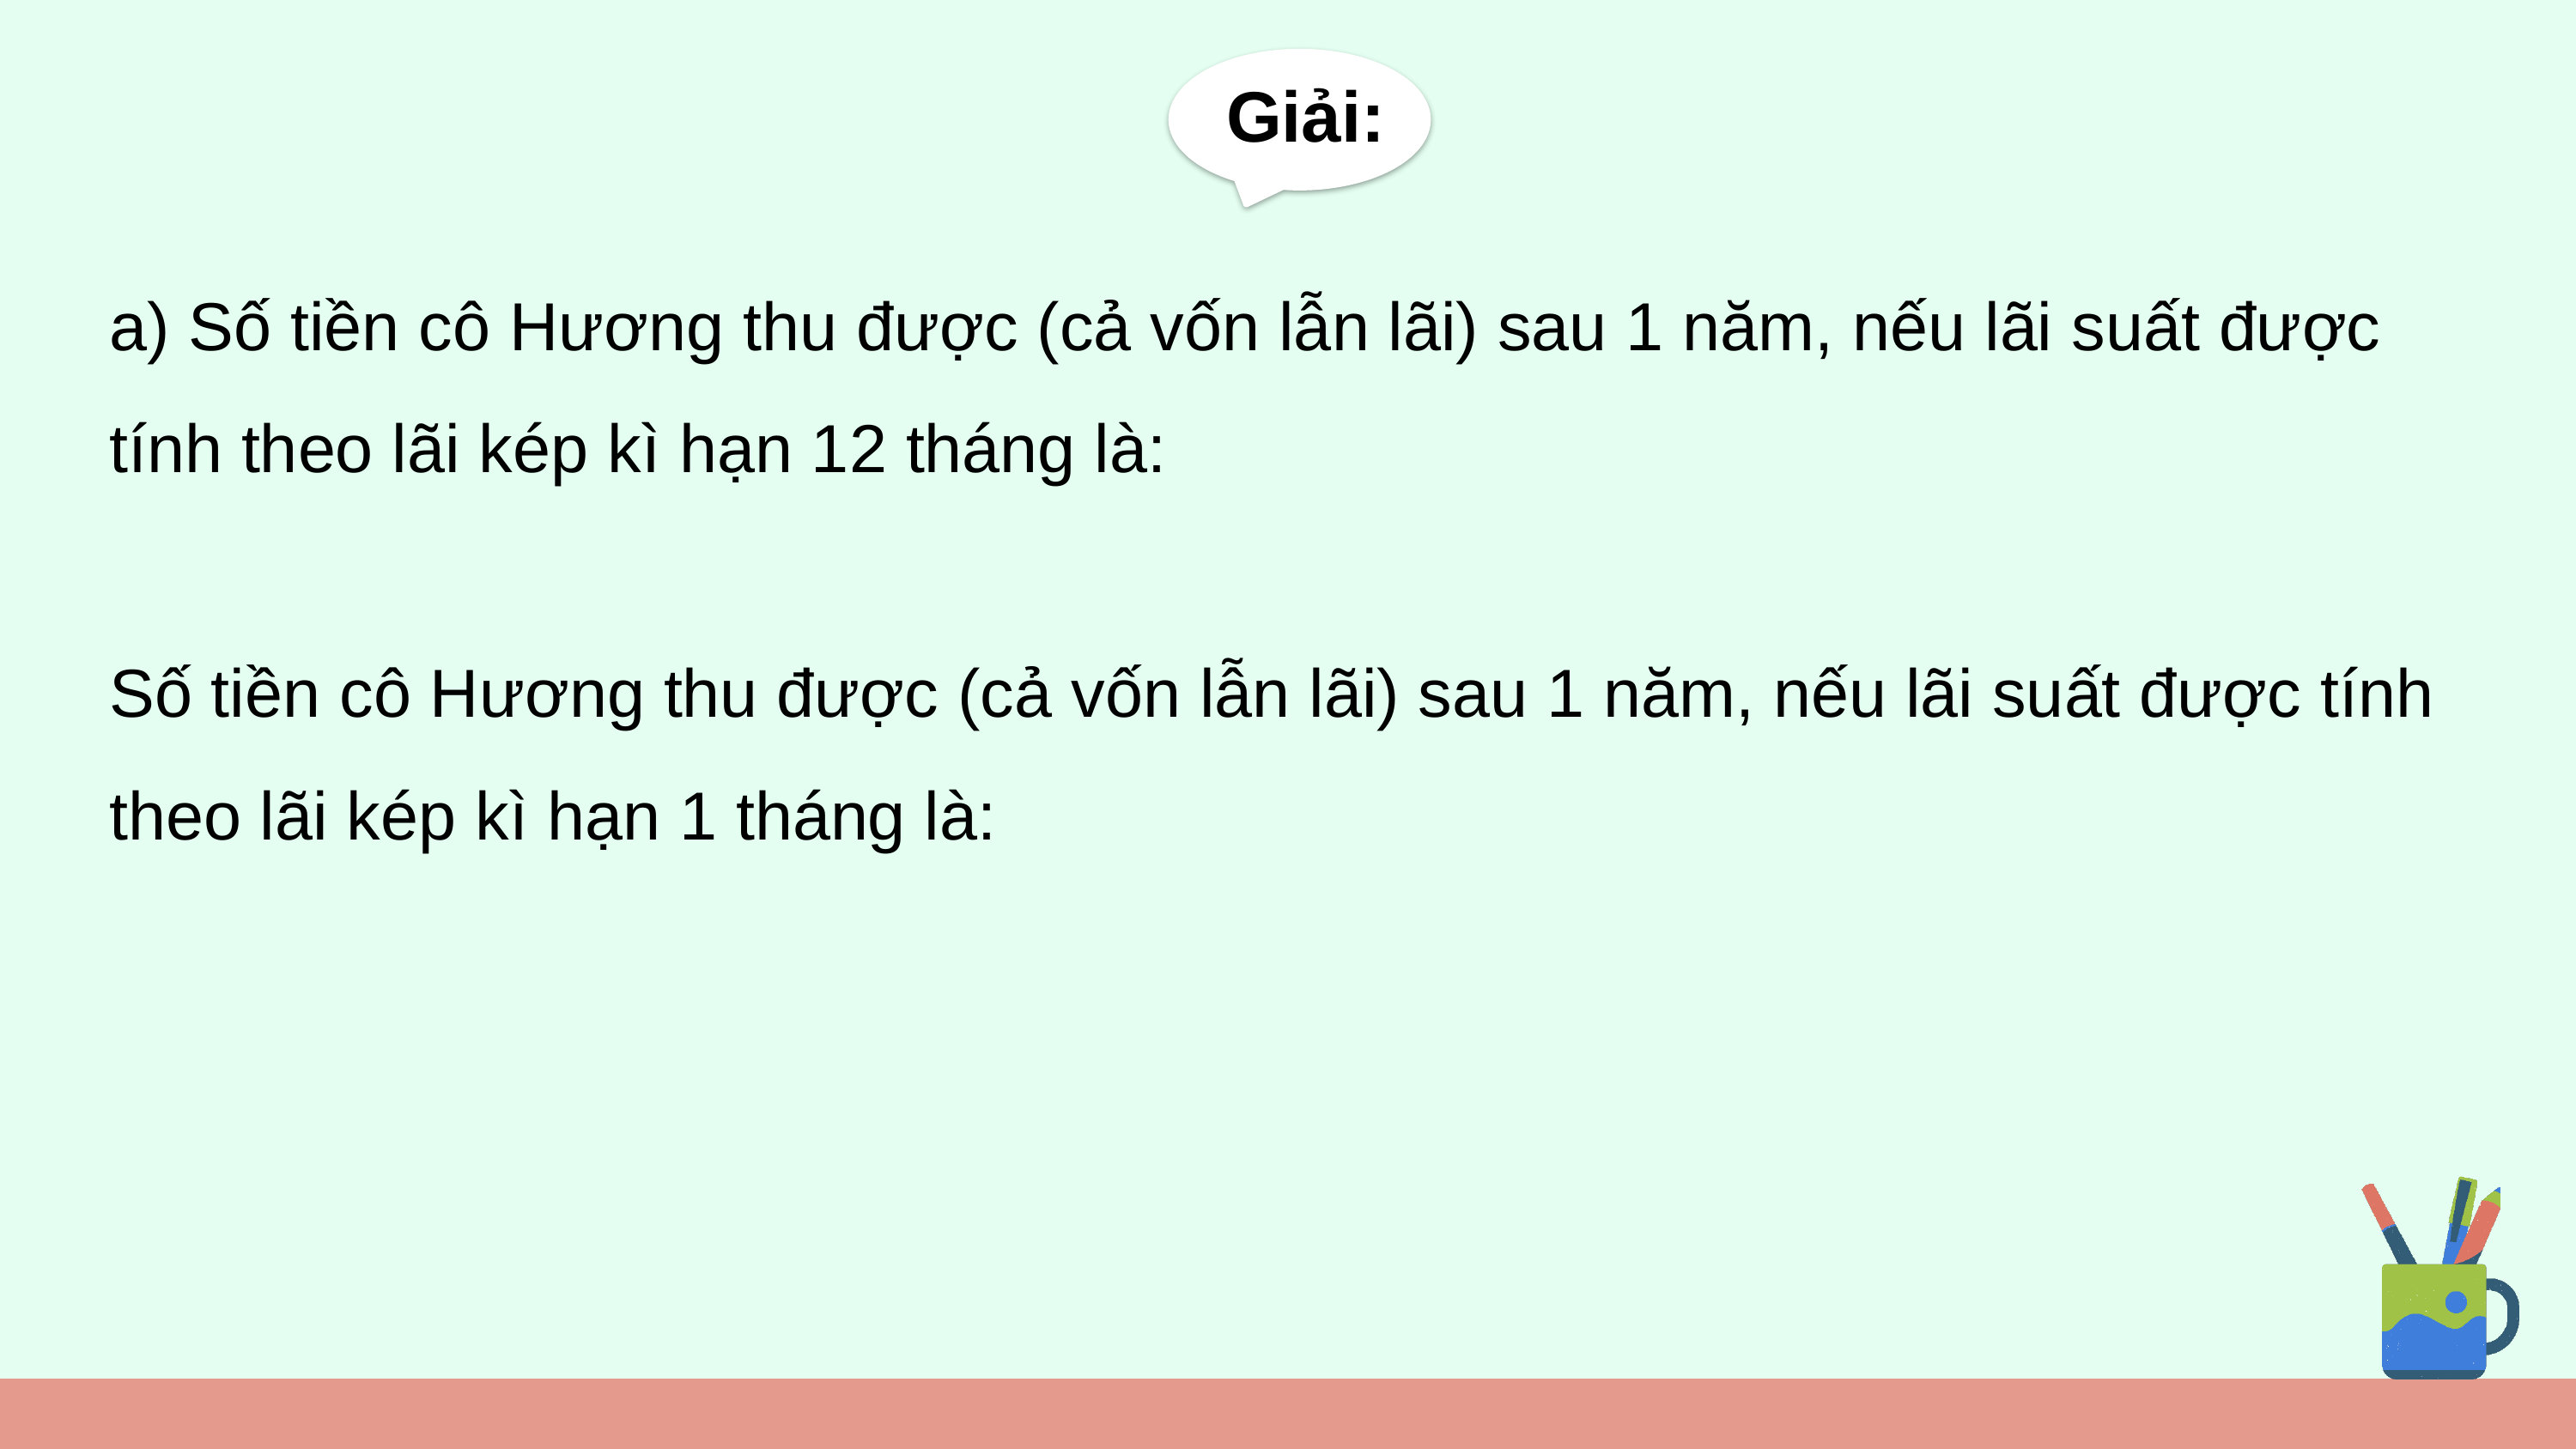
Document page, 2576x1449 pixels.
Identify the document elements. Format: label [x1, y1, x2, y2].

text_box [1170, 51, 1429, 188]
picture [2360, 1176, 2520, 1379]
text_box [0, 1378, 2576, 1449]
